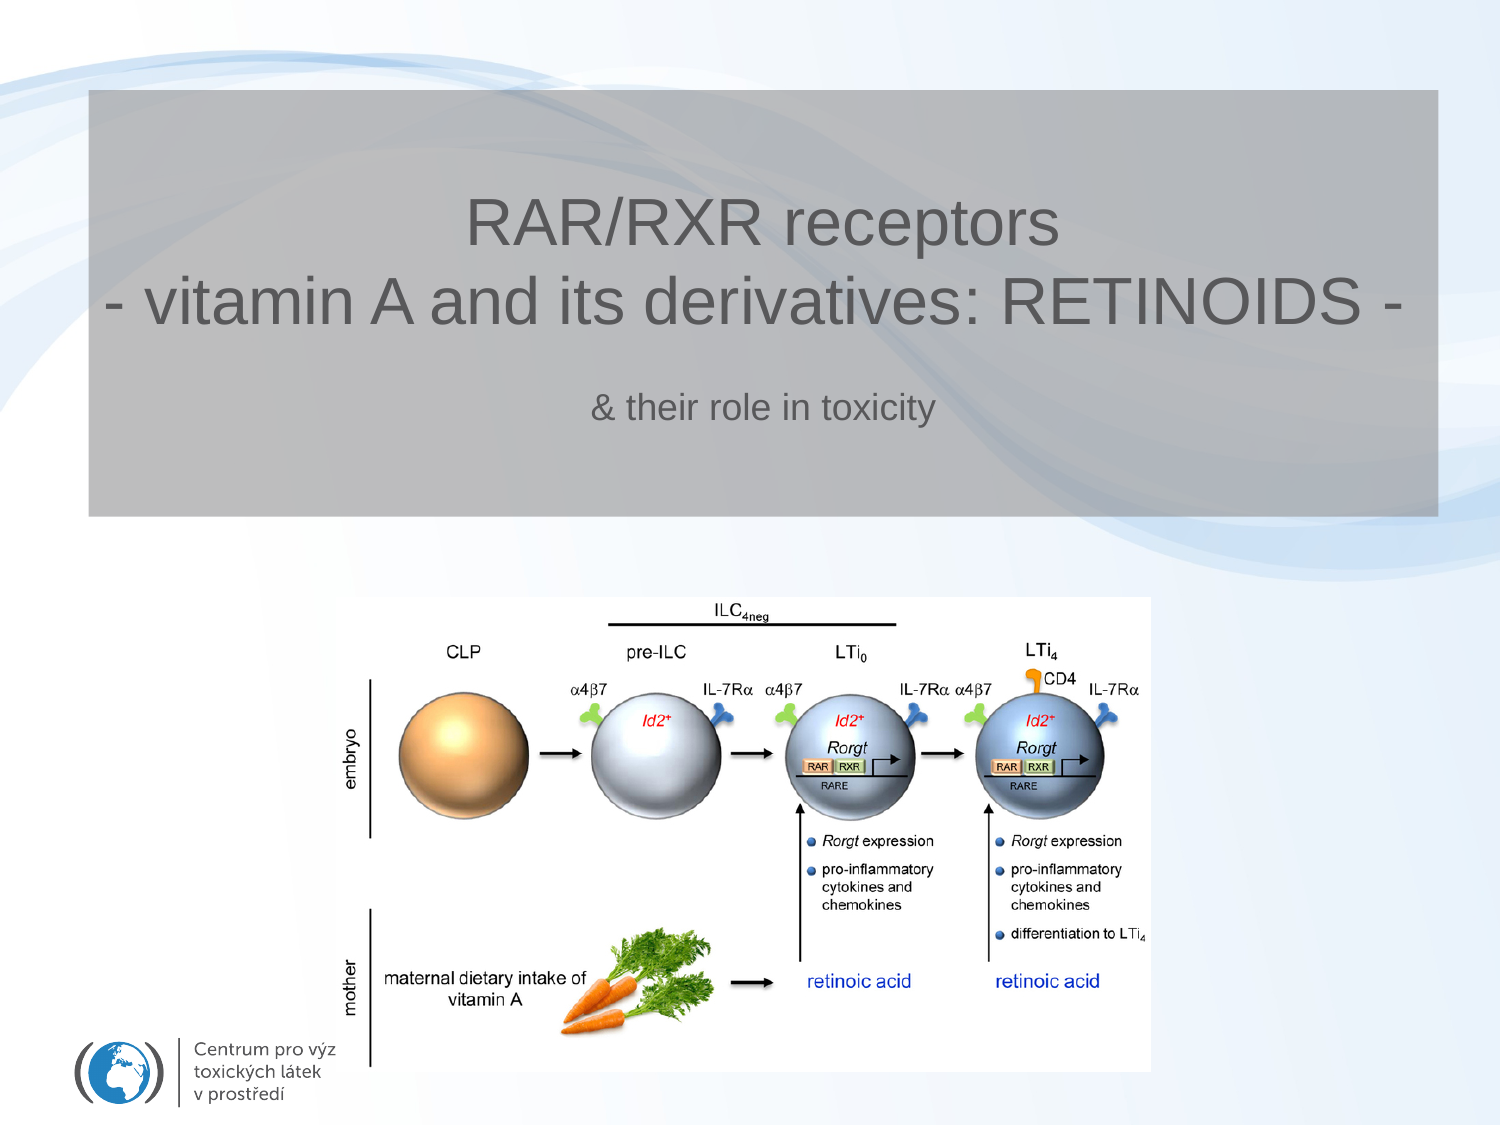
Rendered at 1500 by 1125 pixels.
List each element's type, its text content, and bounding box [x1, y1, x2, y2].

title RAR/RXR receptors - vitamin A and its derivatives: RETINOIDS - & their role in toxicity [88, 90, 1439, 517]
picture [0, 0, 1500, 1125]
